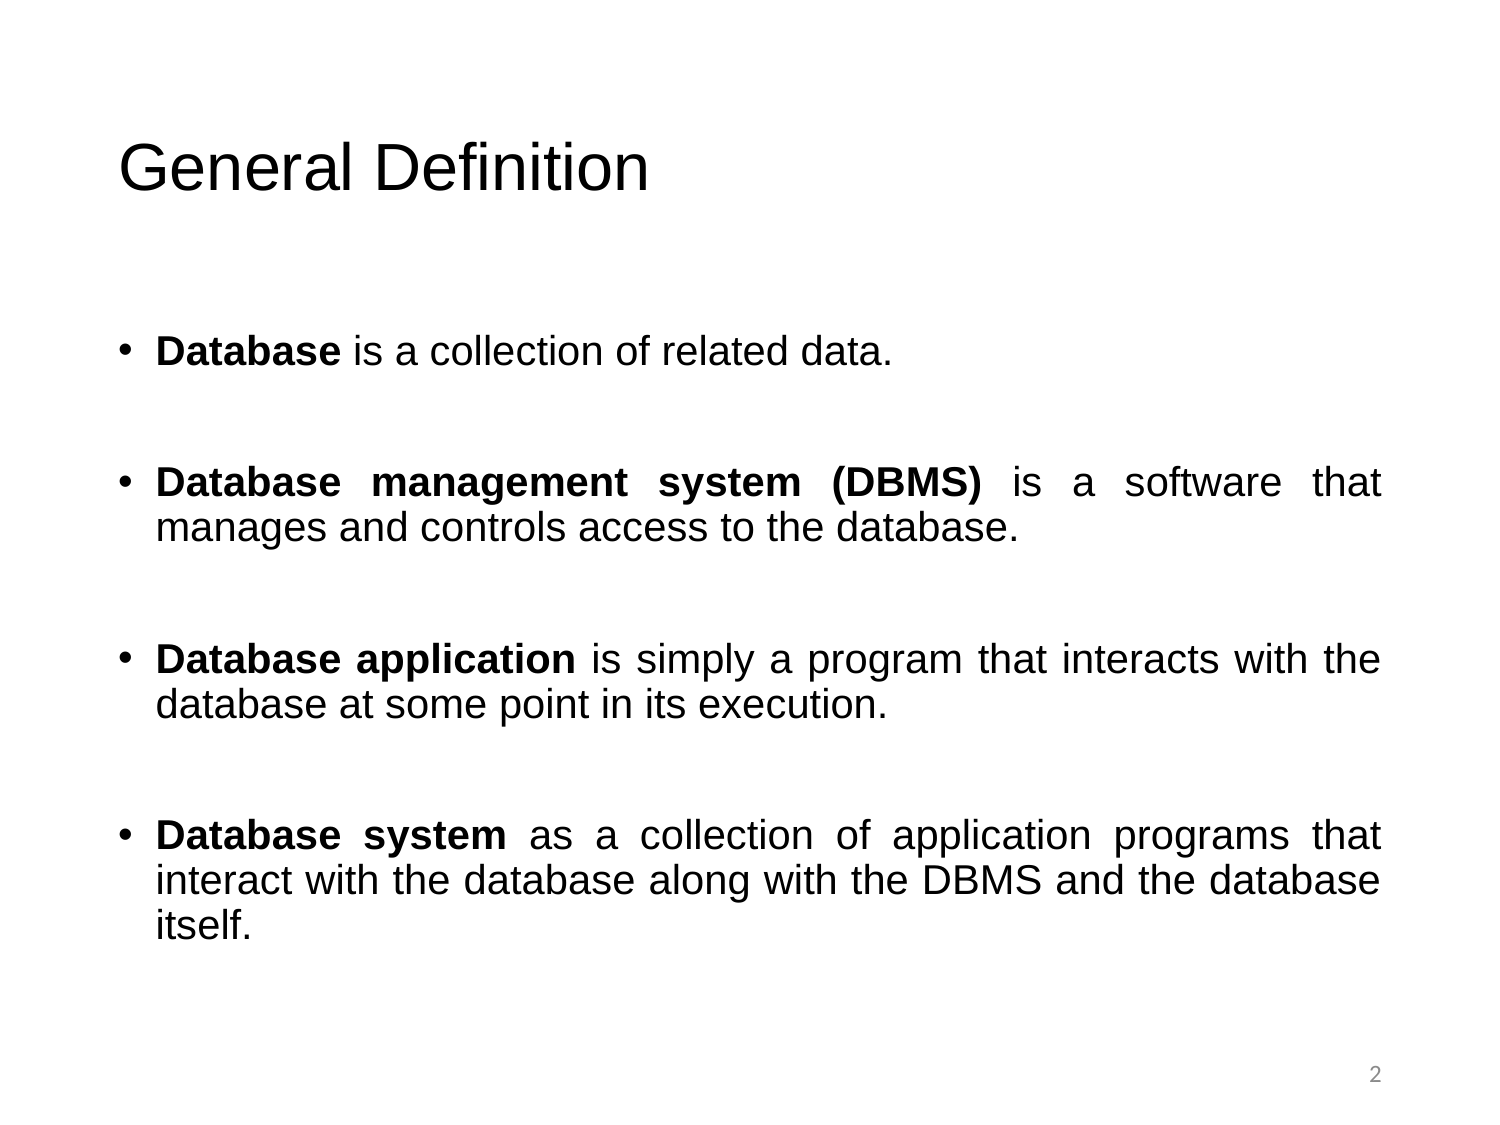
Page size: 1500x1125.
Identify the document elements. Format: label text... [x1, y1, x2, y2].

slide_number 2 [1059, 1042, 1397, 1103]
list Database is a collection of related data. Database management system (DBMS) is a software that manages and controls access to the database. Database application is simply a program that interacts with the database at some point in its execution. Database system as a collection of application programs that interact with the database along with the DBMS and the database itself. [103, 321, 1397, 1014]
title General Definition [103, 59, 1397, 278]
